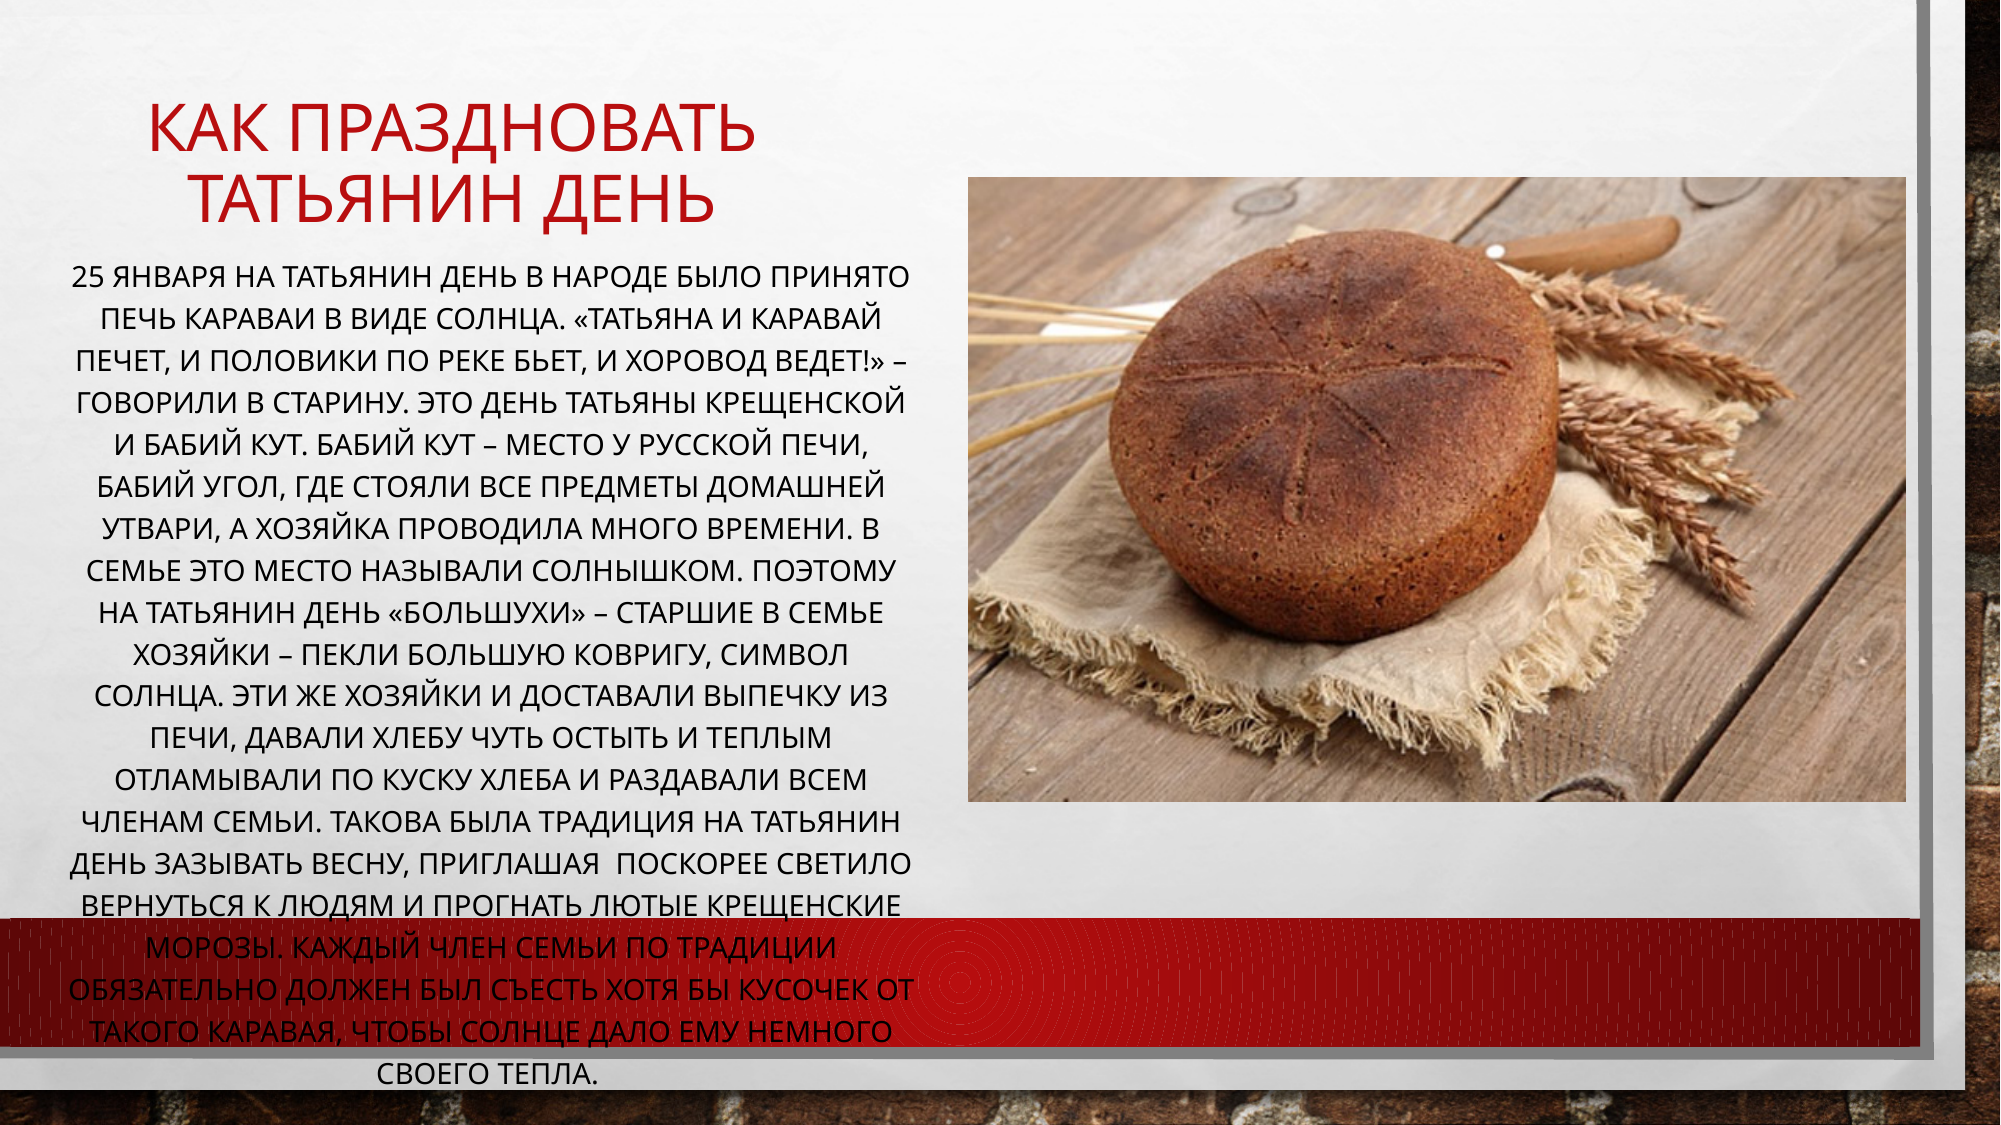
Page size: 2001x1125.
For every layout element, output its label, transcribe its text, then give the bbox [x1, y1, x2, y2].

title Как праздновать Татьянин день [113, 40, 791, 244]
picture [0, 0, 2000, 1125]
list 25 января на Татьянин день в народе было принято печь караваи в виде Солнца. «Татьяна и каравай печет, и половики по реке бьет, и хоровод ведет!» – говорили в старину. Это день Татьяны Крещенской и Бабий кут. Бабий кут – место у русской печи, бабий угол, где стояли все предметы домашней утвари, а хозяйка проводила много времени. В семье это место называли солнышком. Поэтому на Татьянин день «большухи» – старшие в семье хозяйки – пекли большую ковригу, символ солнца. Эти же хозяйки и доставали выпечку из печи, давали хлебу чуть остыть и теплым отламывали по куску хлеба и раздавали всем членам семьи. Такова была традиция на Татьянин день зазывать весну, приглашая поскорее светило вернуться к людям и прогнать лютые крещенские морозы. Каждый член семьи по традиции обязательно должен был съесть хотя бы кусочек от такого каравая, чтобы Солнце дало ему немного своего тепла. [49, 244, 934, 882]
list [967, 177, 1906, 802]
